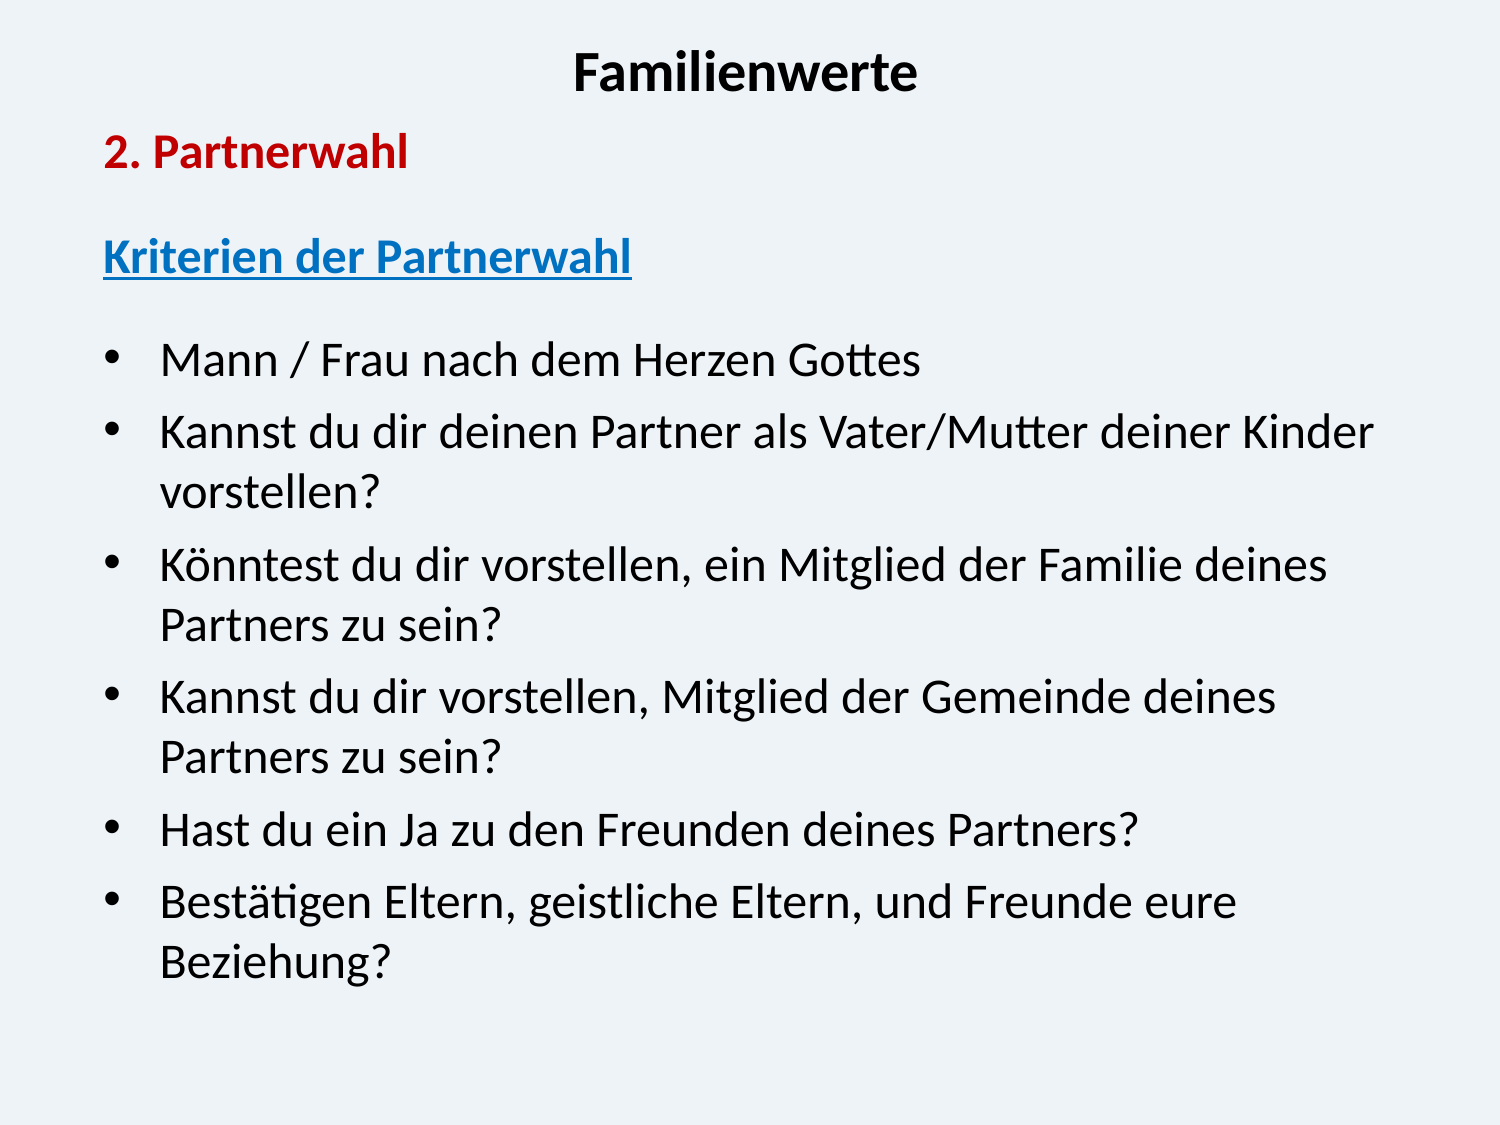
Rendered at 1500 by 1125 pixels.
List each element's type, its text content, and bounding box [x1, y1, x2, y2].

text_box Familienwerte [55, 25, 1438, 111]
text_box 2. Partnerwahl Kriterien der Partnerwahl Mann / Frau nach dem Herzen Gottes Kannst du dir deinen Partner als Vater/Mutter deiner Kinder vorstellen? Könntest du dir vorstellen, ein Mitglied der Familie deines Partners zu sein? Kannst du dir vorstellen, Mitglied der Gemeinde deines Partners zu sein? Hast du ein Ja zu den Freunden deines Partners? Bestätigen Eltern, geistliche Eltern, und Freunde eure Beziehung? [88, 111, 1439, 1125]
